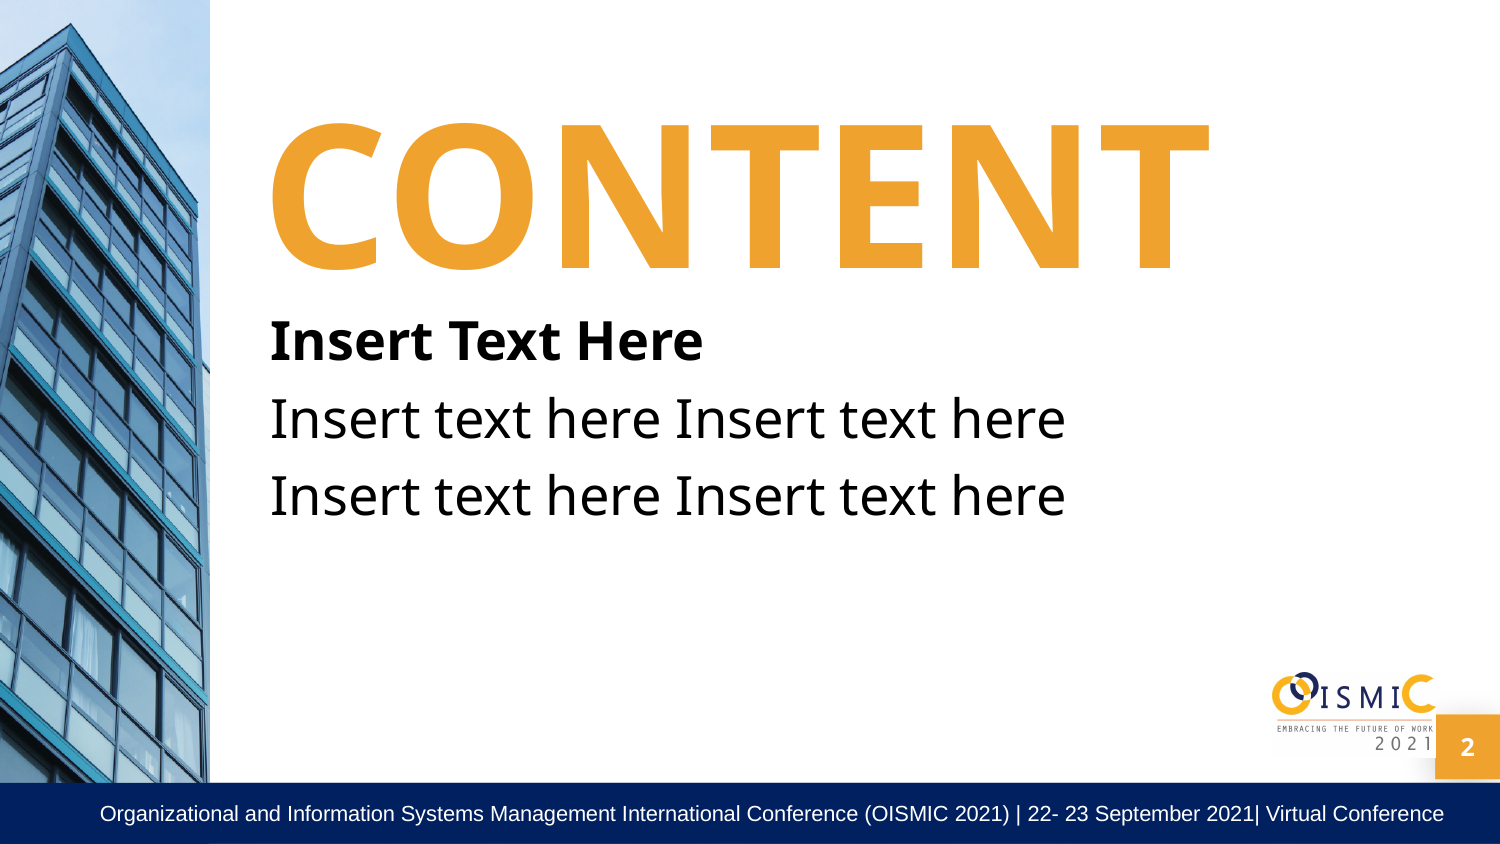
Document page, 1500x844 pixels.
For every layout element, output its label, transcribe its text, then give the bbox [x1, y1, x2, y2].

text_box Organizational and Information Systems Management International Conference (OISMIC 2021) | 22- 23 September 2021| Virtual Conference [84, 792, 1462, 844]
text_box [0, 781, 1500, 844]
title CONTENT [246, 93, 1436, 284]
slide_number 2 [1435, 714, 1500, 780]
picture [0, 0, 210, 781]
subtitle Insert Text Here Insert text here Insert text here Insert text here Insert text here [255, 291, 1436, 616]
picture [1272, 672, 1436, 759]
